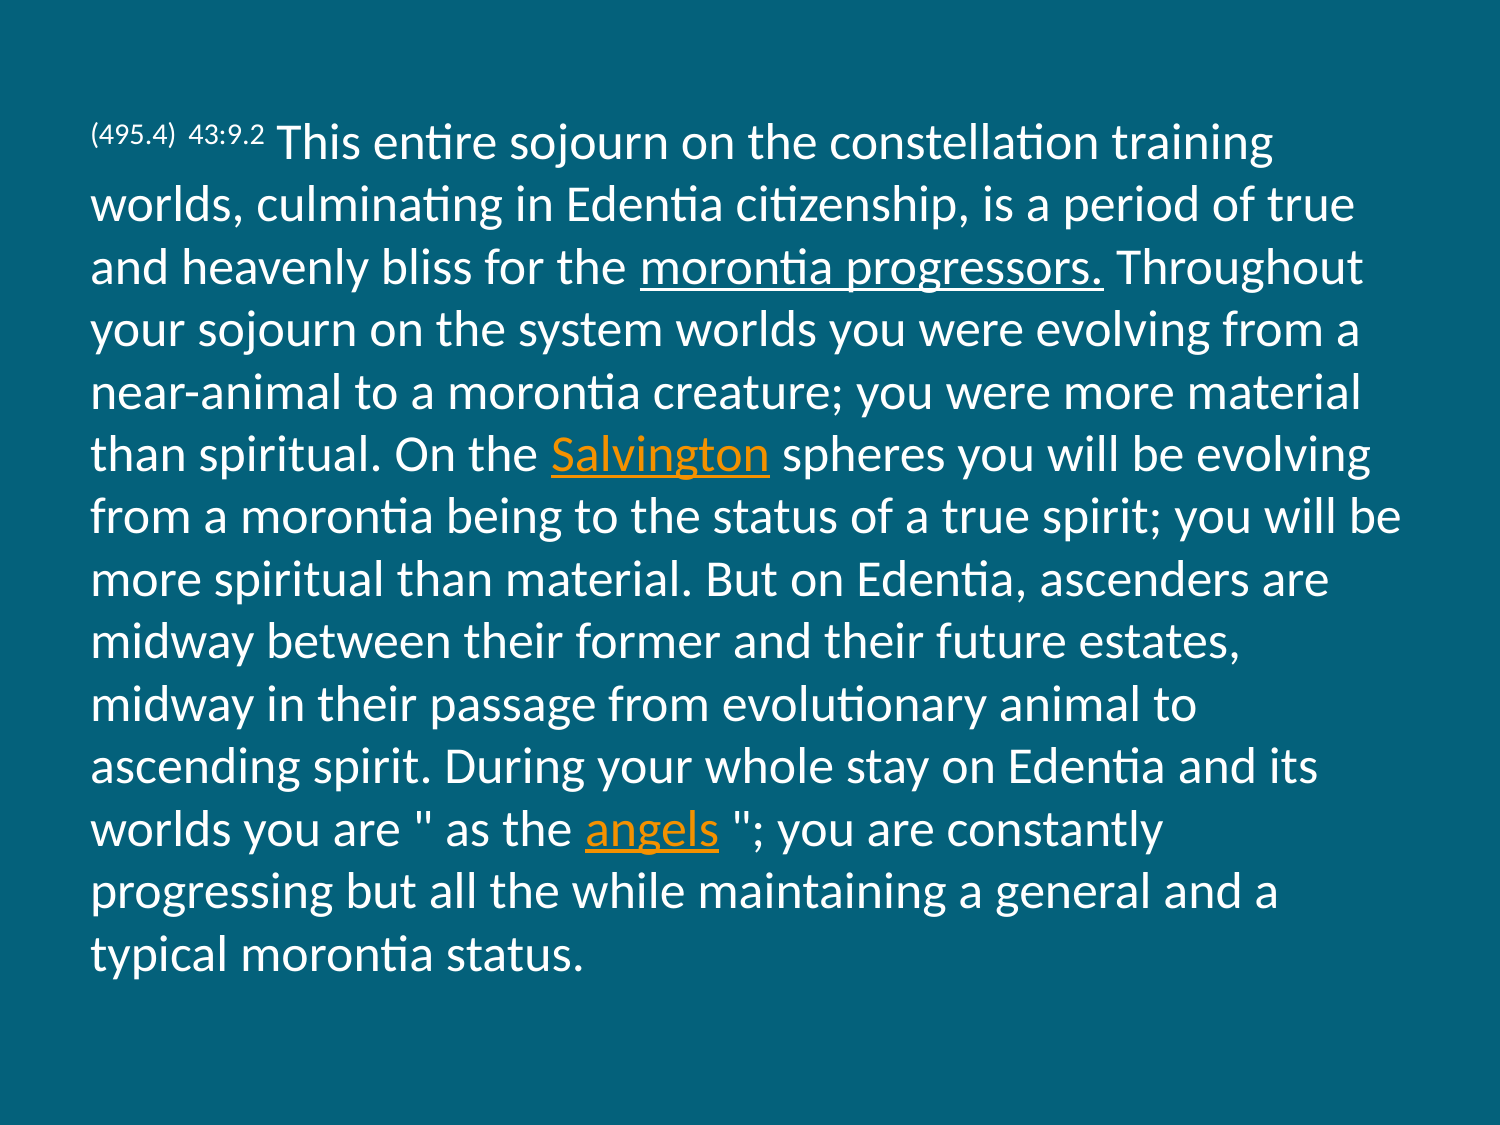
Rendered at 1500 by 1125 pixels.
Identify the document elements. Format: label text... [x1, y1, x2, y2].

list (495.4) 43:9.2 This entire sojourn on the constellation training worlds, culminating in Edentia citizenship, is a period of true and heavenly bliss for the morontia progressors. Throughout your sojourn on the system worlds you were evolving from a near-animal to a morontia creature; you were more material than spiritual. On the Salvington spheres you will be evolving from a morontia being to the status of a true spirit; you will be more spiritual than material. But on Edentia, ascenders are midway between their former and their future estates, midway in their passage from evolutionary animal to ascending spirit. During your whole stay on Edentia and its worlds you are " as the angels "; you are constantly progressing but all the while maintaining a general and a typical morontia status. [75, 99, 1425, 1005]
